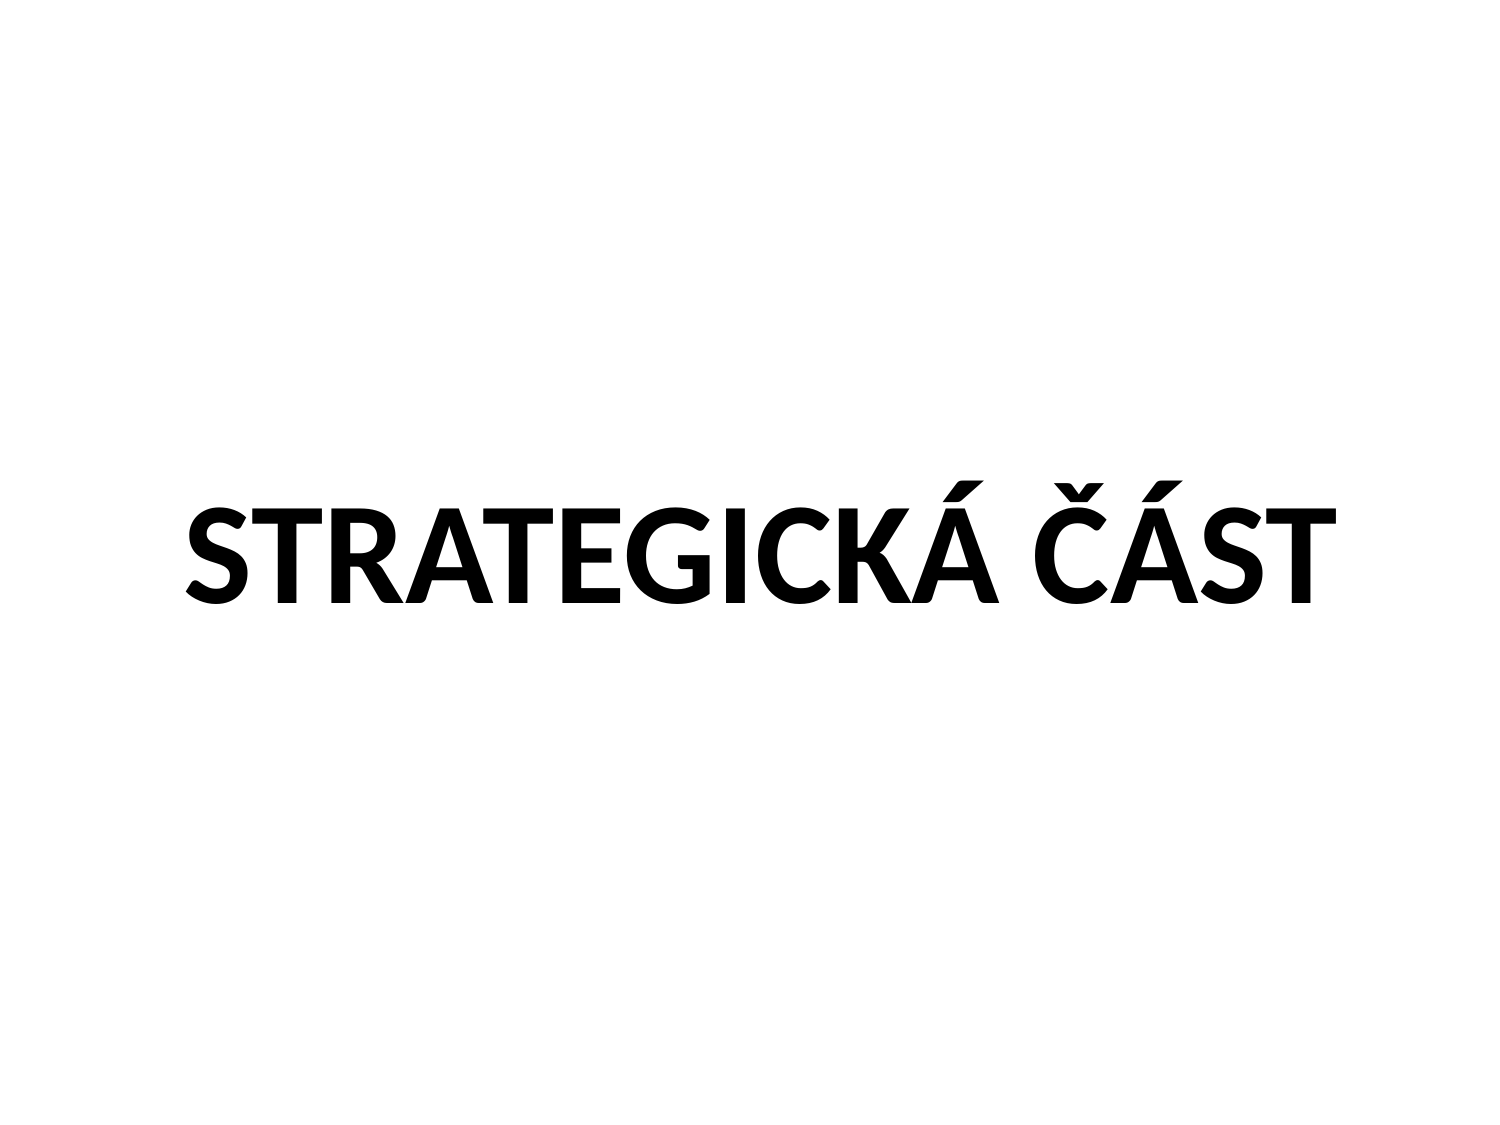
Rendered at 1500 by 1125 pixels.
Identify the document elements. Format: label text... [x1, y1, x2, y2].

title STRATEGICKÁ ČÁST [123, 491, 1399, 598]
